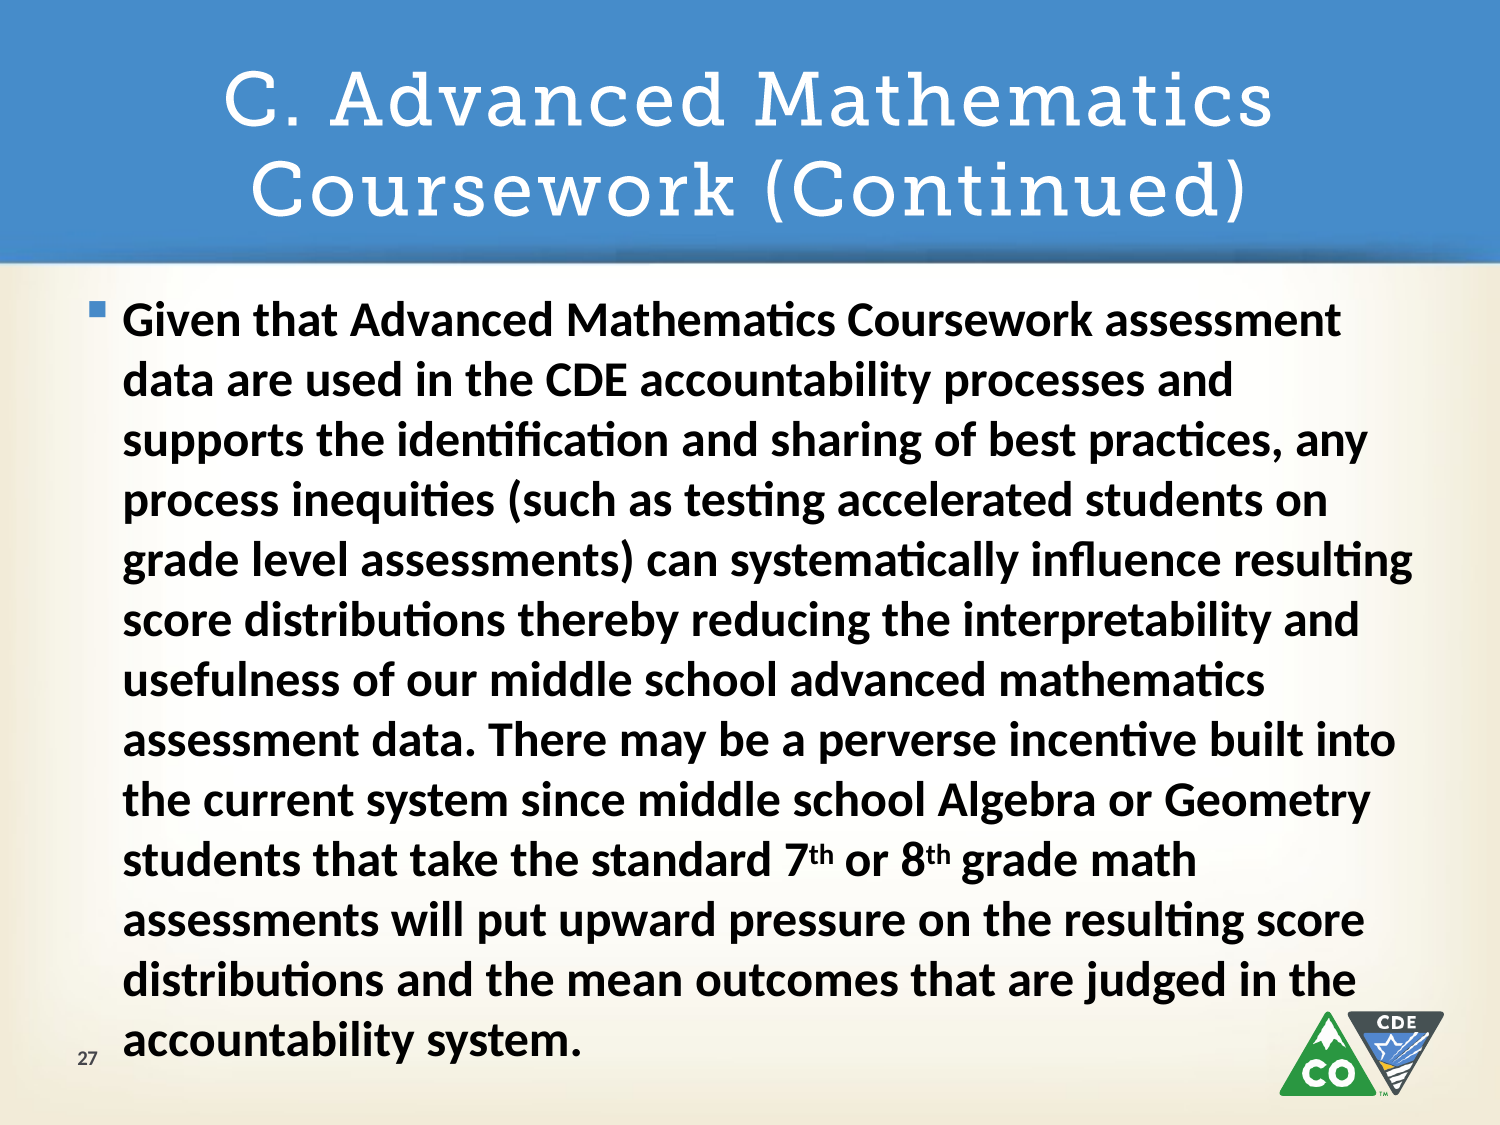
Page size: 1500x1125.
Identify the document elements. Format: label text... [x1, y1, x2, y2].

picture [0, 0, 1500, 1125]
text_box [222, 54, 1347, 236]
text_box Given that Advanced Mathematics Coursework assessment data are used in the CDE accountability processes and supports the identification and sharing of best practices, any process inequities (such as testing accelerated students on grade level assessments) can systematically influence resulting score distributions thereby reducing the interpretability and usefulness of our middle school advanced mathematics assessment data. There may be a perverse incentive built into the current system since middle school Algebra or Geometry students that take the standard 7th or 8th grade math assessments will put upward pressure on the resulting score distributions and the mean outcomes that are judged in the [78, 284, 1425, 1007]
text_box accountability system. [120, 1004, 587, 1067]
text_box 27 [75, 1042, 101, 1070]
